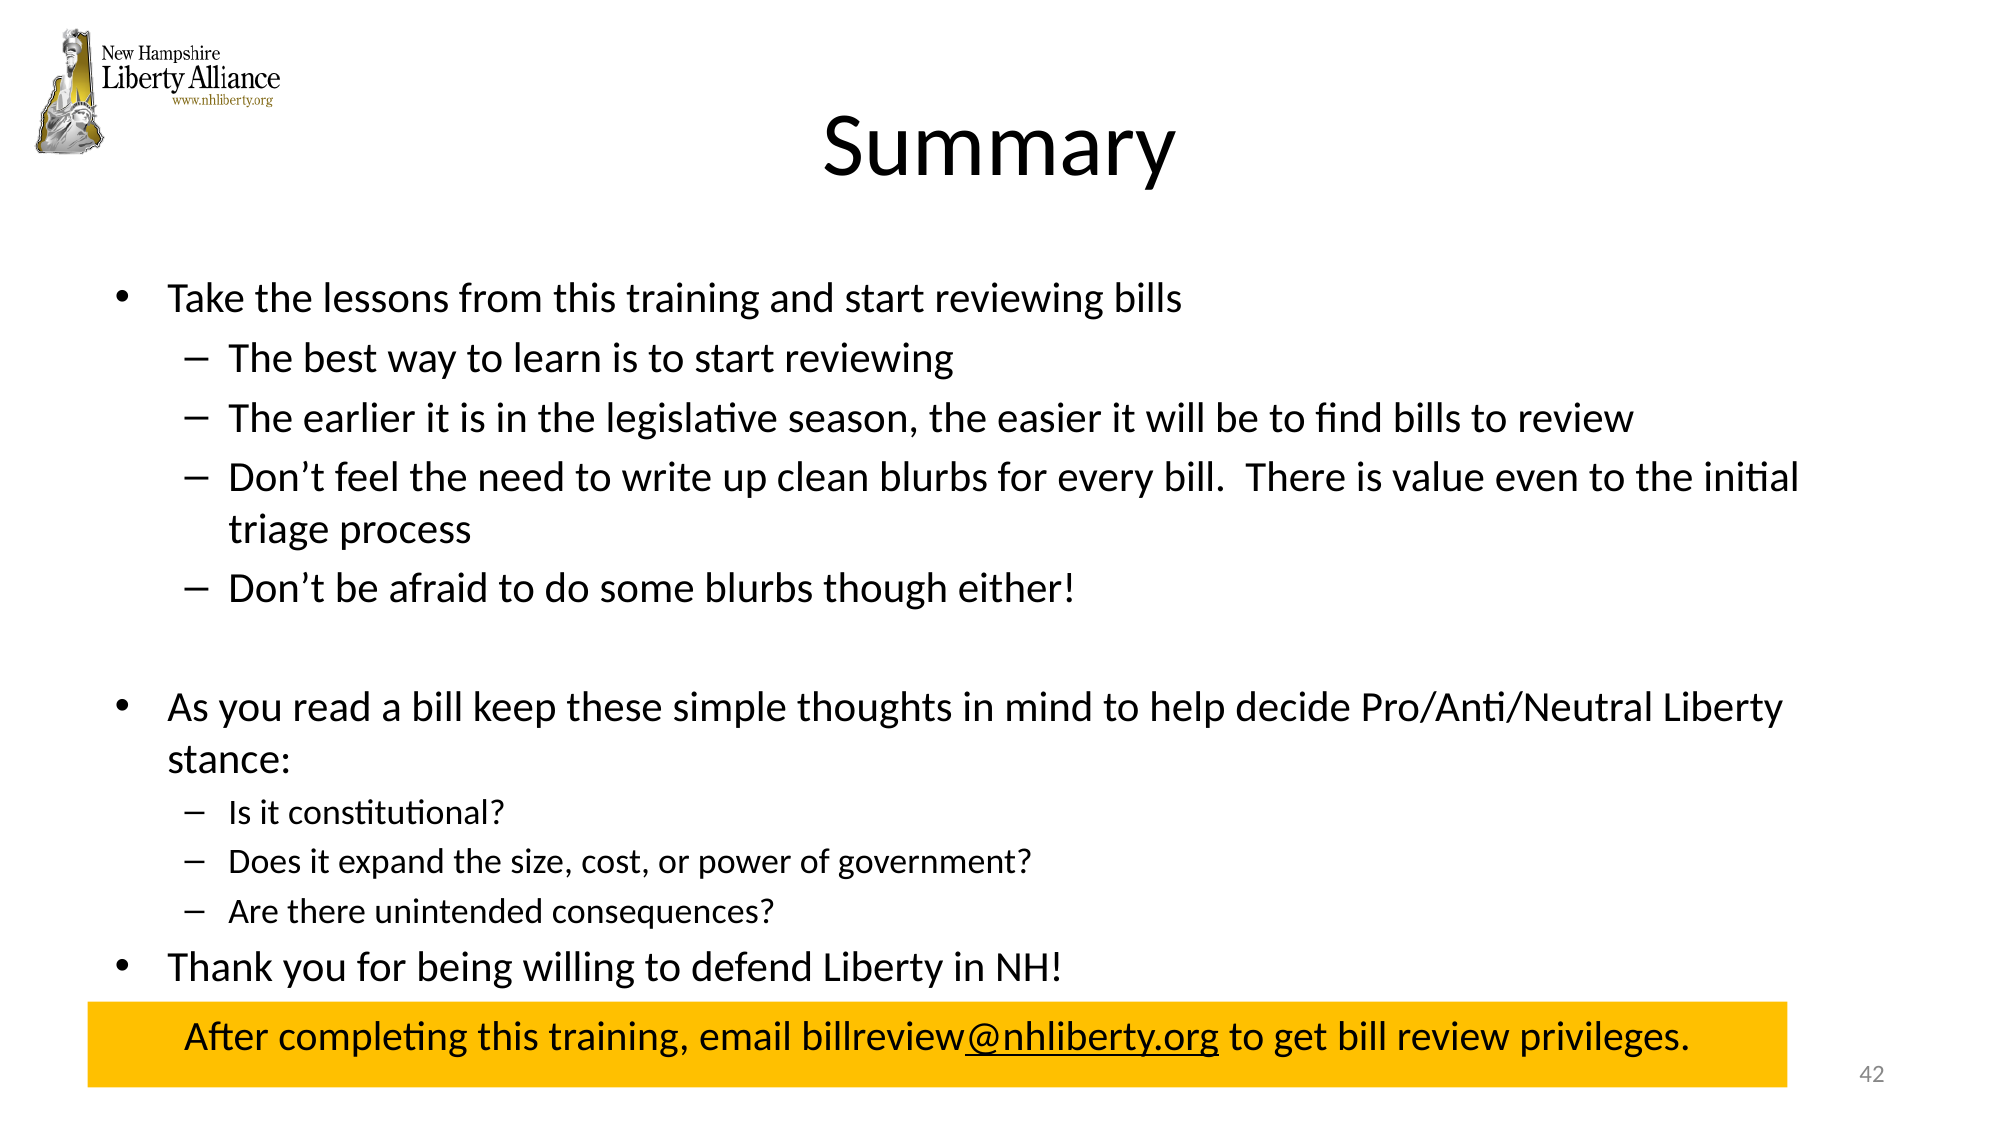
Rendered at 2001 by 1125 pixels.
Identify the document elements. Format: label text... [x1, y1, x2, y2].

text_box After completing this training, email billreview@nhliberty.org to get bill review privileges. [87, 1001, 1788, 1088]
list Take the lessons from this training and start reviewing bills The best way to learn is to start reviewing The earlier it is in the legislative season, the easier it will be to find bills to review Don’t feel the need to write up clean blurbs for every bill. There is value even to the initial triage process Don’t be afraid to do some blurbs though either! As you read a bill keep these simple thoughts in mind to help decide Pro/Anti/Neutral Liberty stance: Is it constitutional? Does it expand the size, cost, or power of government? Are there unintended consequences? Thank you for being willing to defend Liberty in NH! [99, 262, 1900, 1005]
slide_number ‹#› [1433, 1042, 1900, 1103]
picture [0, 13, 285, 171]
title Summary [99, 45, 1900, 233]
